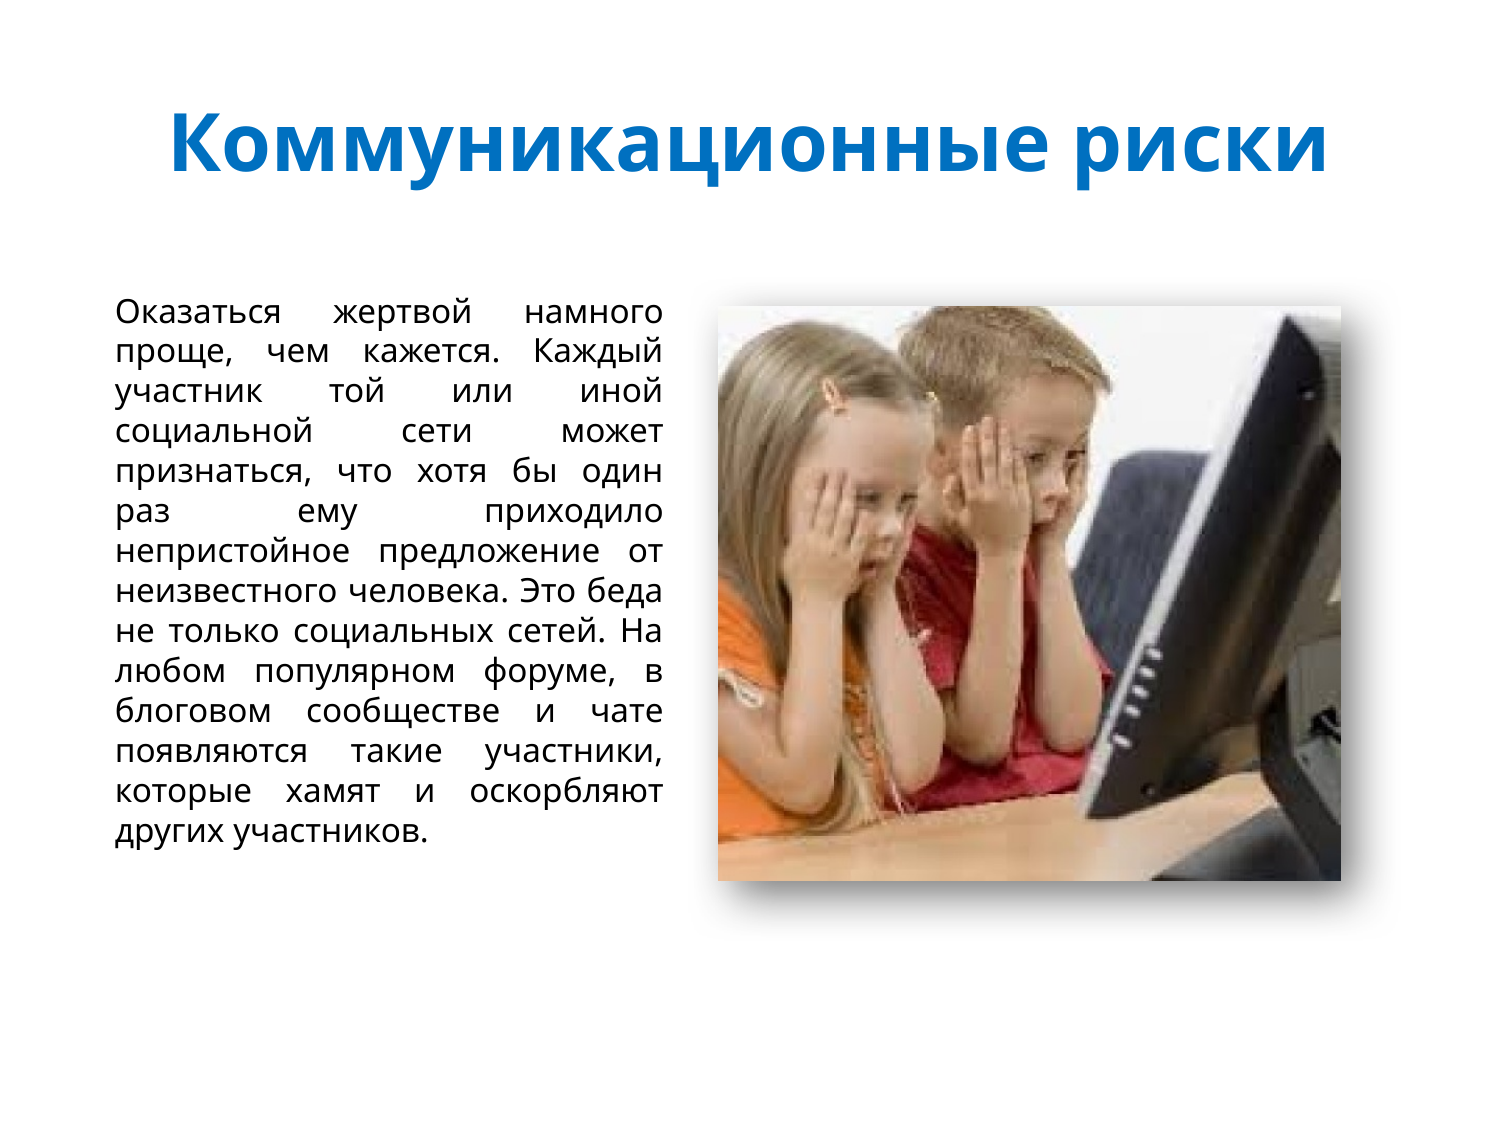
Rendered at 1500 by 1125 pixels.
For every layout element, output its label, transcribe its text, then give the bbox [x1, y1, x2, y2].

title Коммуникационные риски [75, 45, 1425, 233]
text_box Оказаться жертвой намного проще, чем кажется. Каждый участник той или иной социальной сети может признаться, что хотя бы один раз ему приходило непристойное предложение от неизвестного человека. Это беда не только социальных сетей. На любом популярном форуме, в блоговом сообществе и чате появляются такие участники, которые хамят и оскорбляют других участников. [100, 282, 680, 856]
picture [717, 306, 1341, 881]
